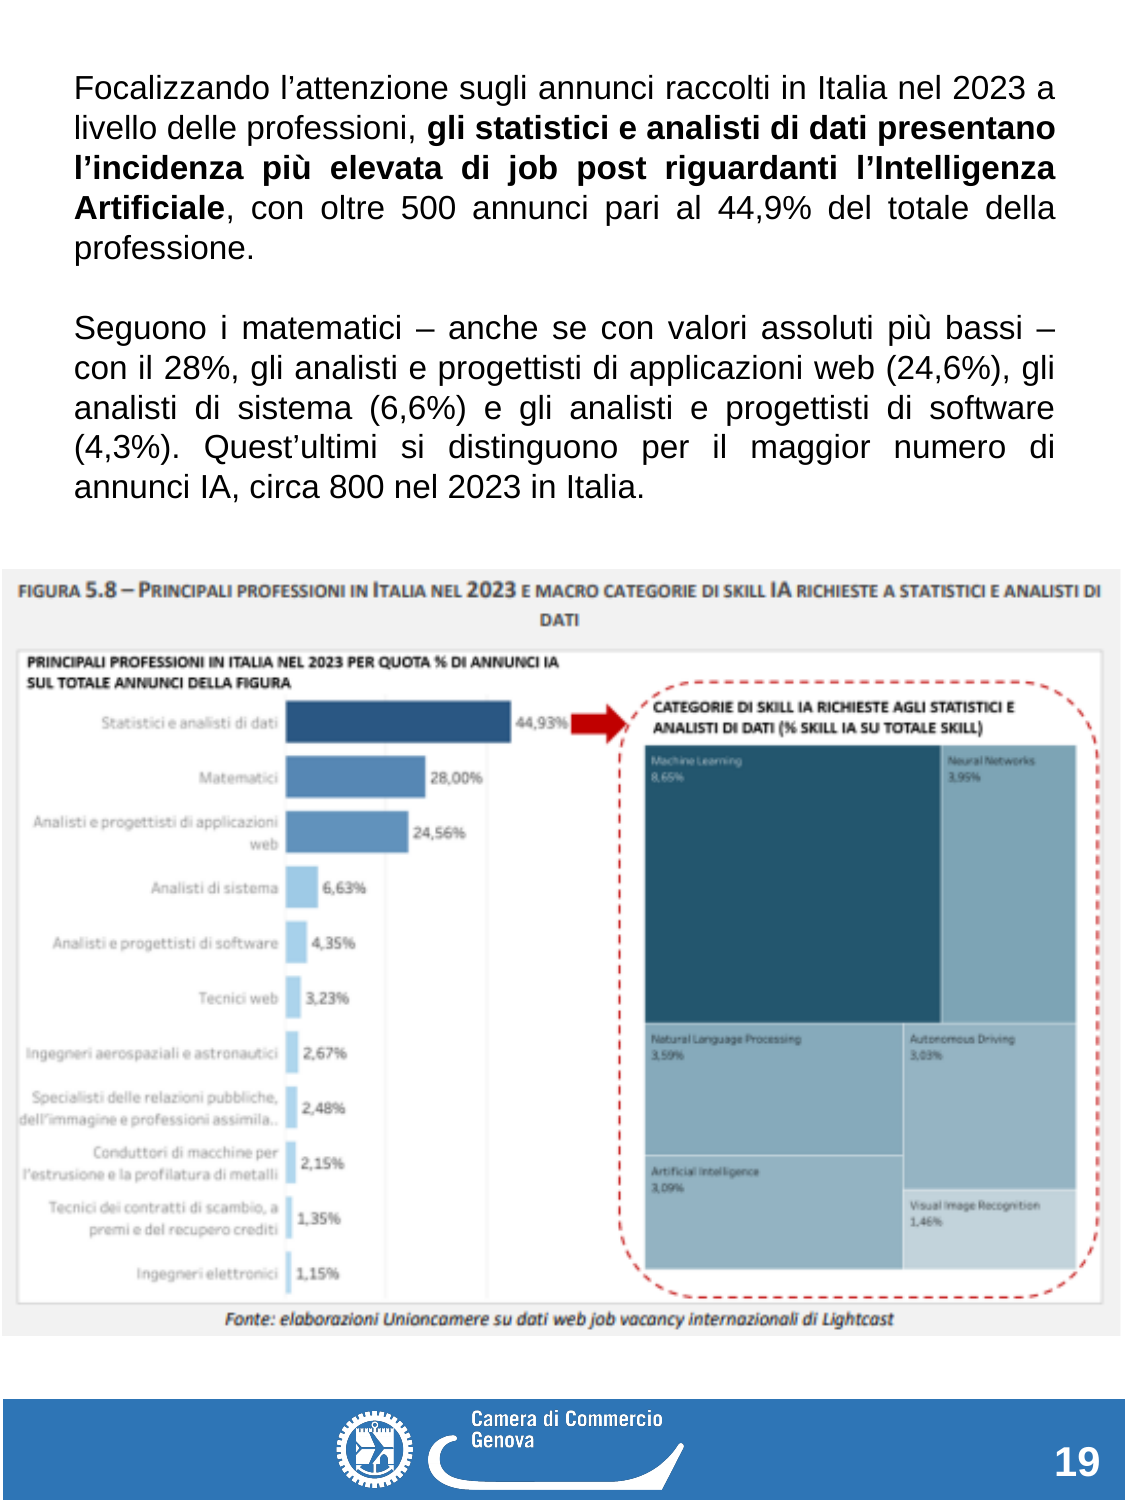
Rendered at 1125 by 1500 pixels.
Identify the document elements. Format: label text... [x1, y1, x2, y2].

picture [336, 1409, 684, 1490]
text_box 19 [769, 1419, 1116, 1500]
text_box [3, 1399, 1125, 1500]
picture [2, 569, 1123, 1337]
text_box Focalizzando l’attenzione sugli annunci raccolti in Italia nel 2023 a livello delle professioni, gli statistici e analisti di dati presentano l’incidenza più elevata di job post riguardanti l’Intelligenza Artificiale, con oltre 500 annunci pari al 44,9% del totale della professione. Seguono i matematici – anche se con valori assoluti più bassi – con il 28%, gli analisti e progettisti di applicazioni web (24,6%), gli analisti di sistema (6,6%) e gli analisti e progettisti di software (4,3%). Quest’ultimi si distinguono per il maggior numero di annunci IA, circa 800 nel 2023 in Italia. [59, 59, 1072, 553]
